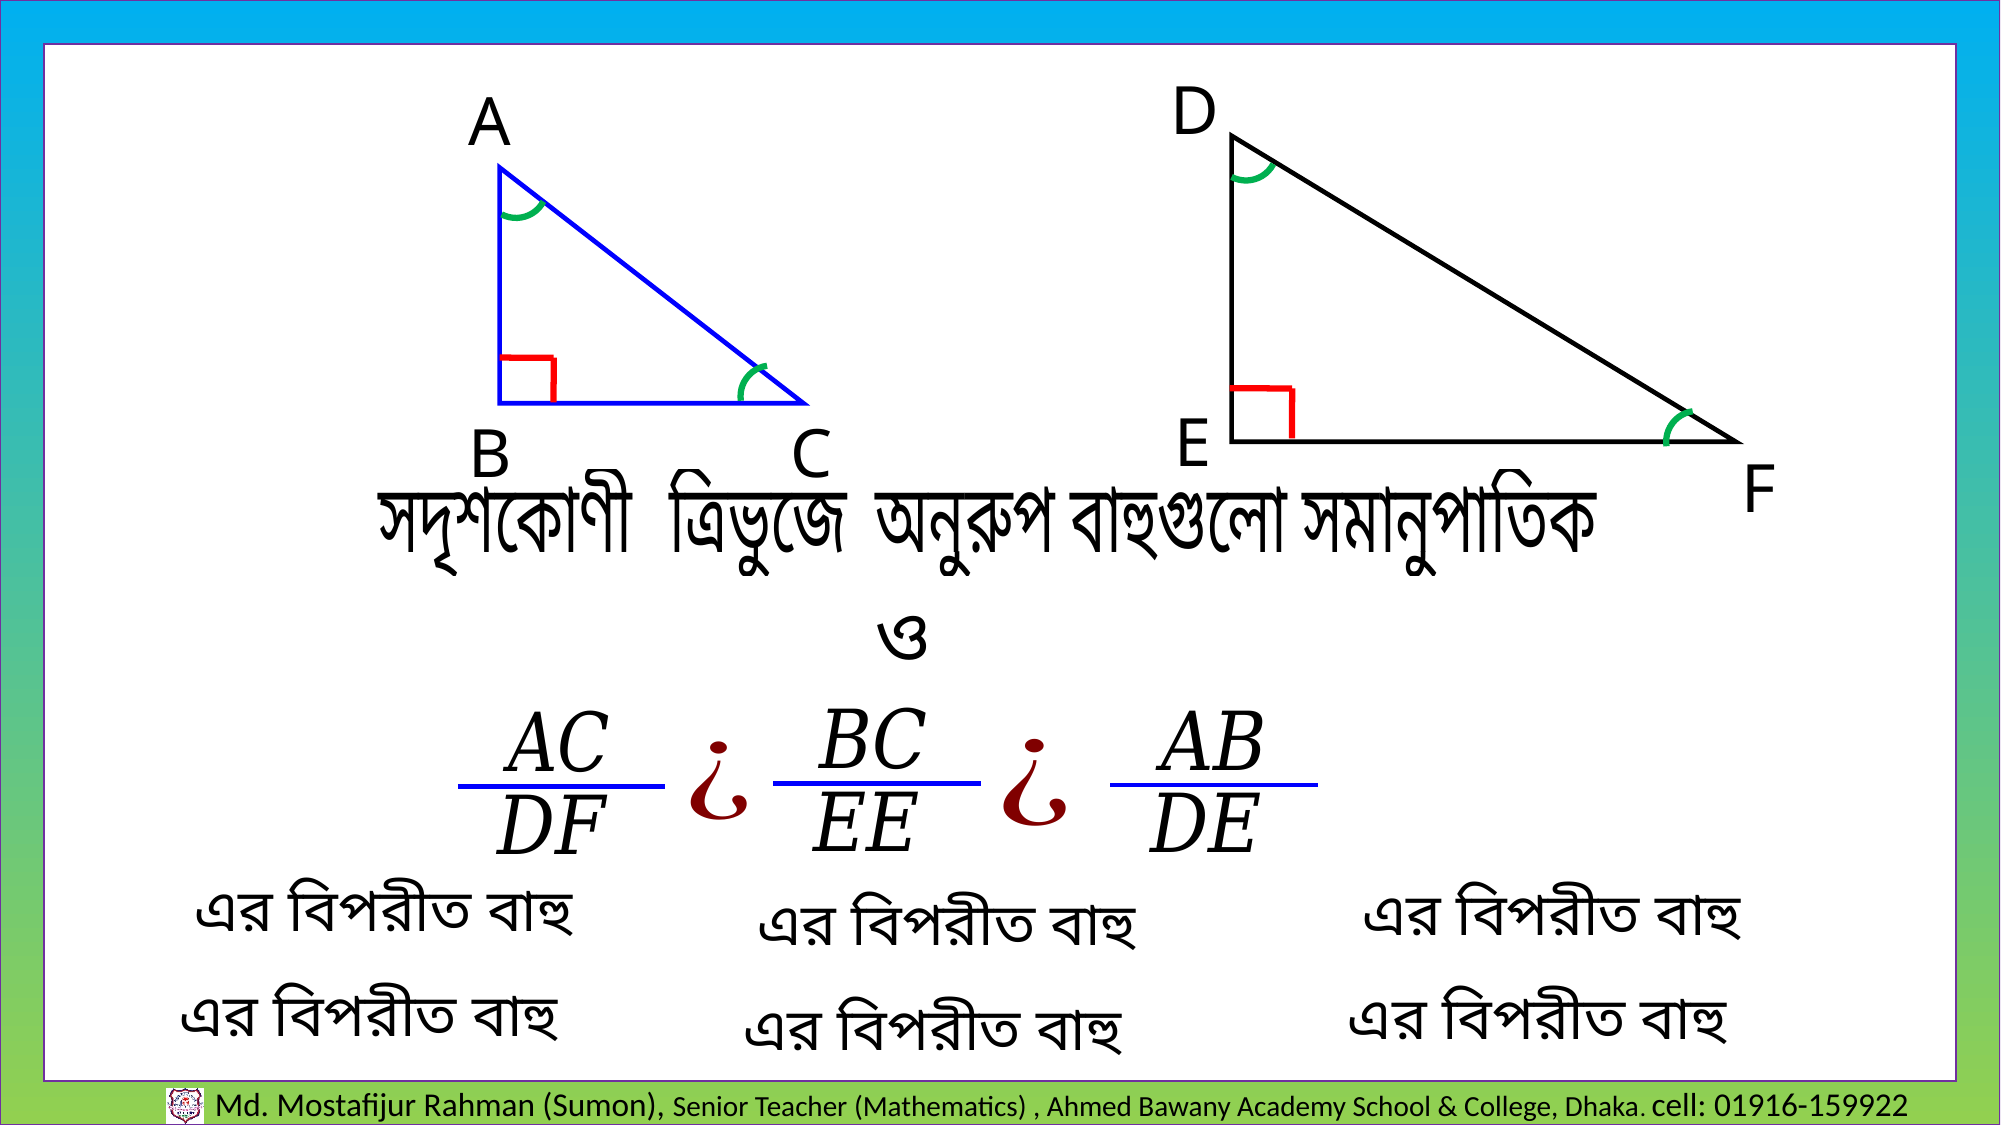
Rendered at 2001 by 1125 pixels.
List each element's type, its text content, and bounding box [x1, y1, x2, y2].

text_box [1231, 149, 1274, 182]
text_box F [1726, 438, 1792, 533]
text_box [1230, 136, 1688, 443]
text_box [740, 365, 772, 401]
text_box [1229, 388, 1293, 439]
picture [166, 1088, 204, 1124]
text_box [1694, 415, 1732, 443]
text_box A [454, 71, 527, 167]
text_box D [1155, 60, 1235, 155]
text_box [498, 167, 805, 405]
text_box B [453, 403, 528, 498]
text_box [501, 187, 544, 219]
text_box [499, 357, 554, 403]
text_box [1665, 410, 1698, 447]
text_box E [1159, 391, 1227, 487]
text_box C [775, 403, 848, 498]
